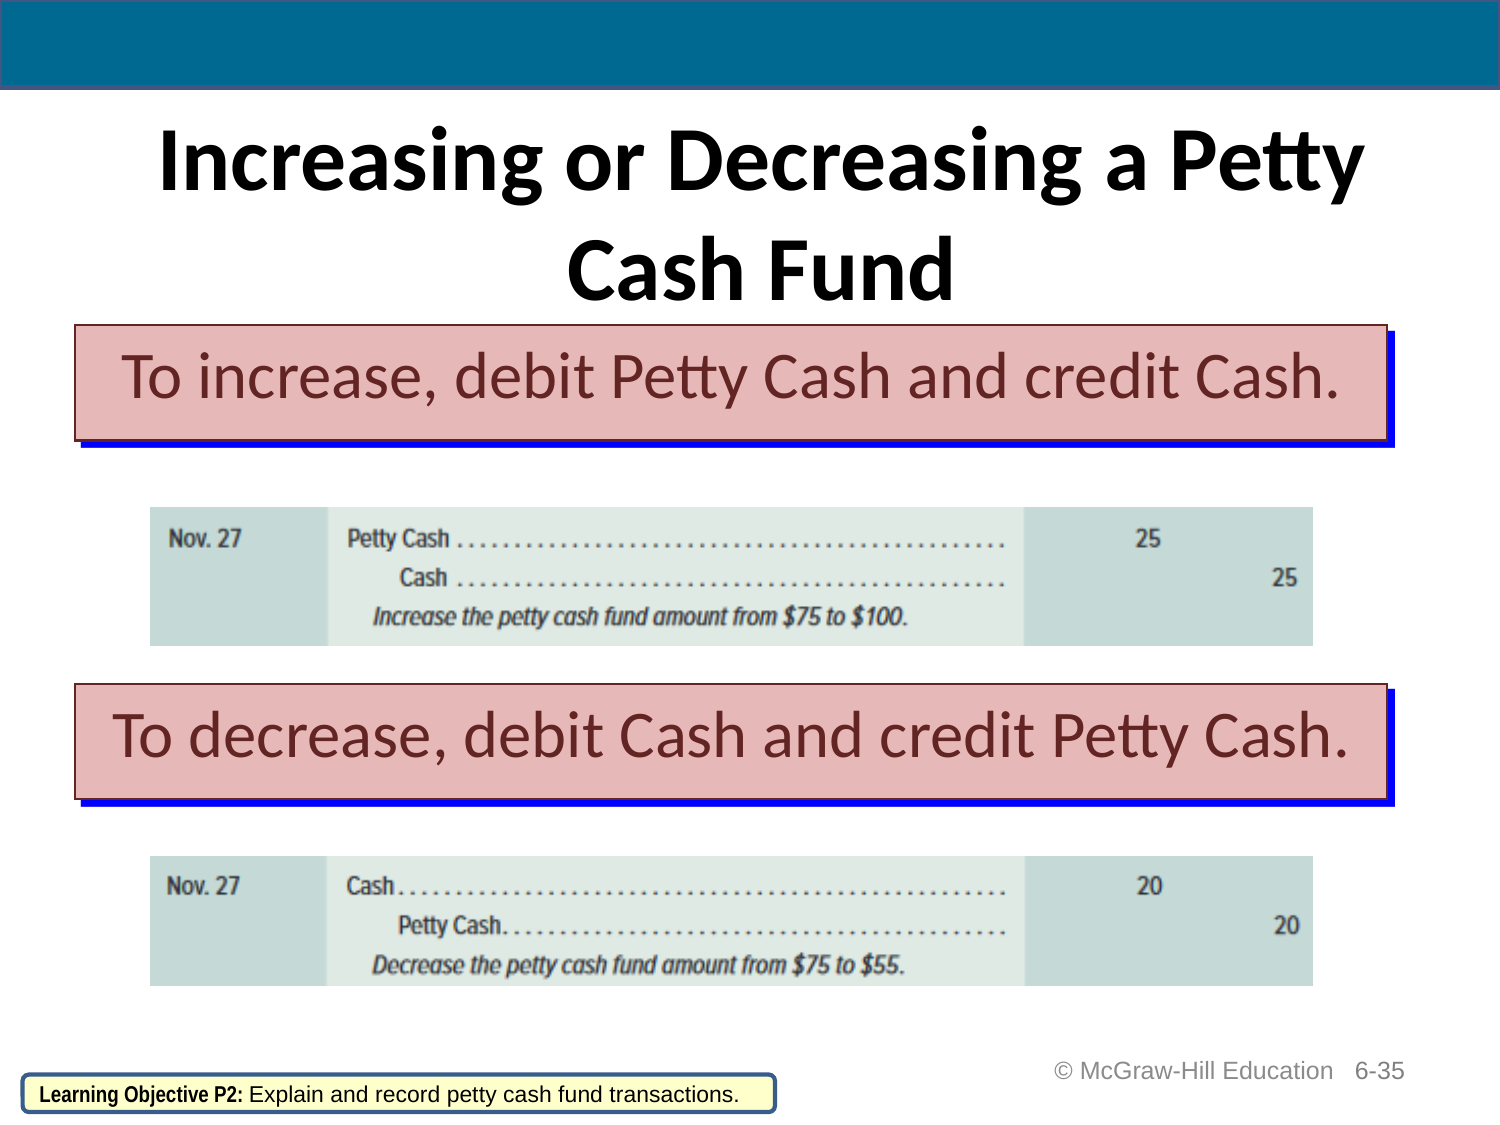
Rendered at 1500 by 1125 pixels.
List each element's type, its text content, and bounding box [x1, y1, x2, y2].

picture [149, 507, 1313, 646]
text_box To increase, debit Petty Cash and credit Cash. [75, 324, 1388, 441]
text_box 6-35 [1069, 1047, 1420, 1108]
text_box Learning Objective P2: Explain and record petty cash fund transactions. [22, 1074, 775, 1113]
title Increasing or Decreasing a Petty Cash Fund [75, 102, 1450, 316]
text_box To decrease, debit Cash and credit Petty Cash. [75, 683, 1388, 800]
text_box © McGraw-Hill Education [1032, 1047, 1069, 1085]
picture [149, 856, 1313, 986]
text_box [0, 0, 1500, 88]
